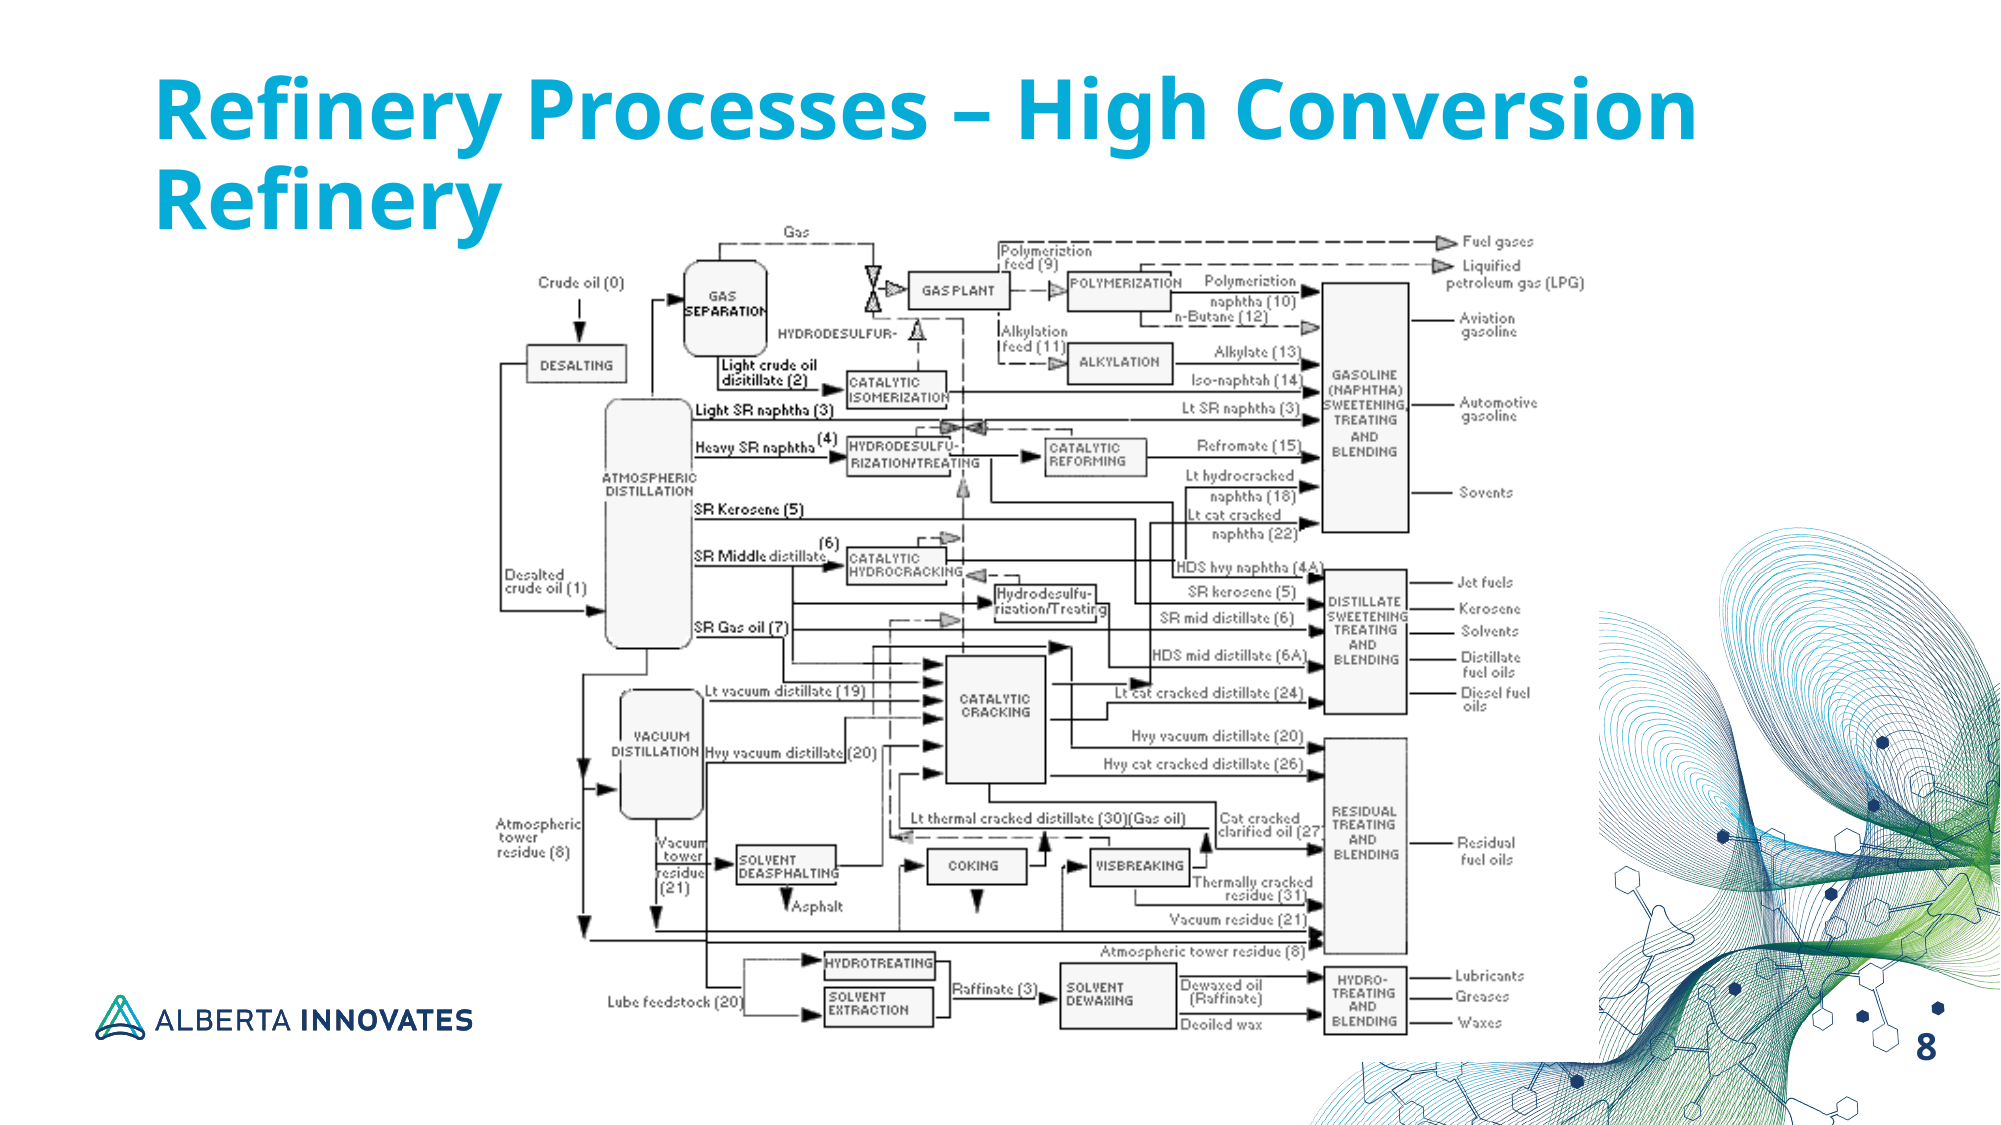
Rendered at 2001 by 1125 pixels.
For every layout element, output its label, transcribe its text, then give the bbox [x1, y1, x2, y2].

slide_number 8 [1502, 1015, 1953, 1076]
picture [476, 132, 2001, 1125]
title Refinery Processes – High Conversion Refinery [137, 59, 1863, 278]
